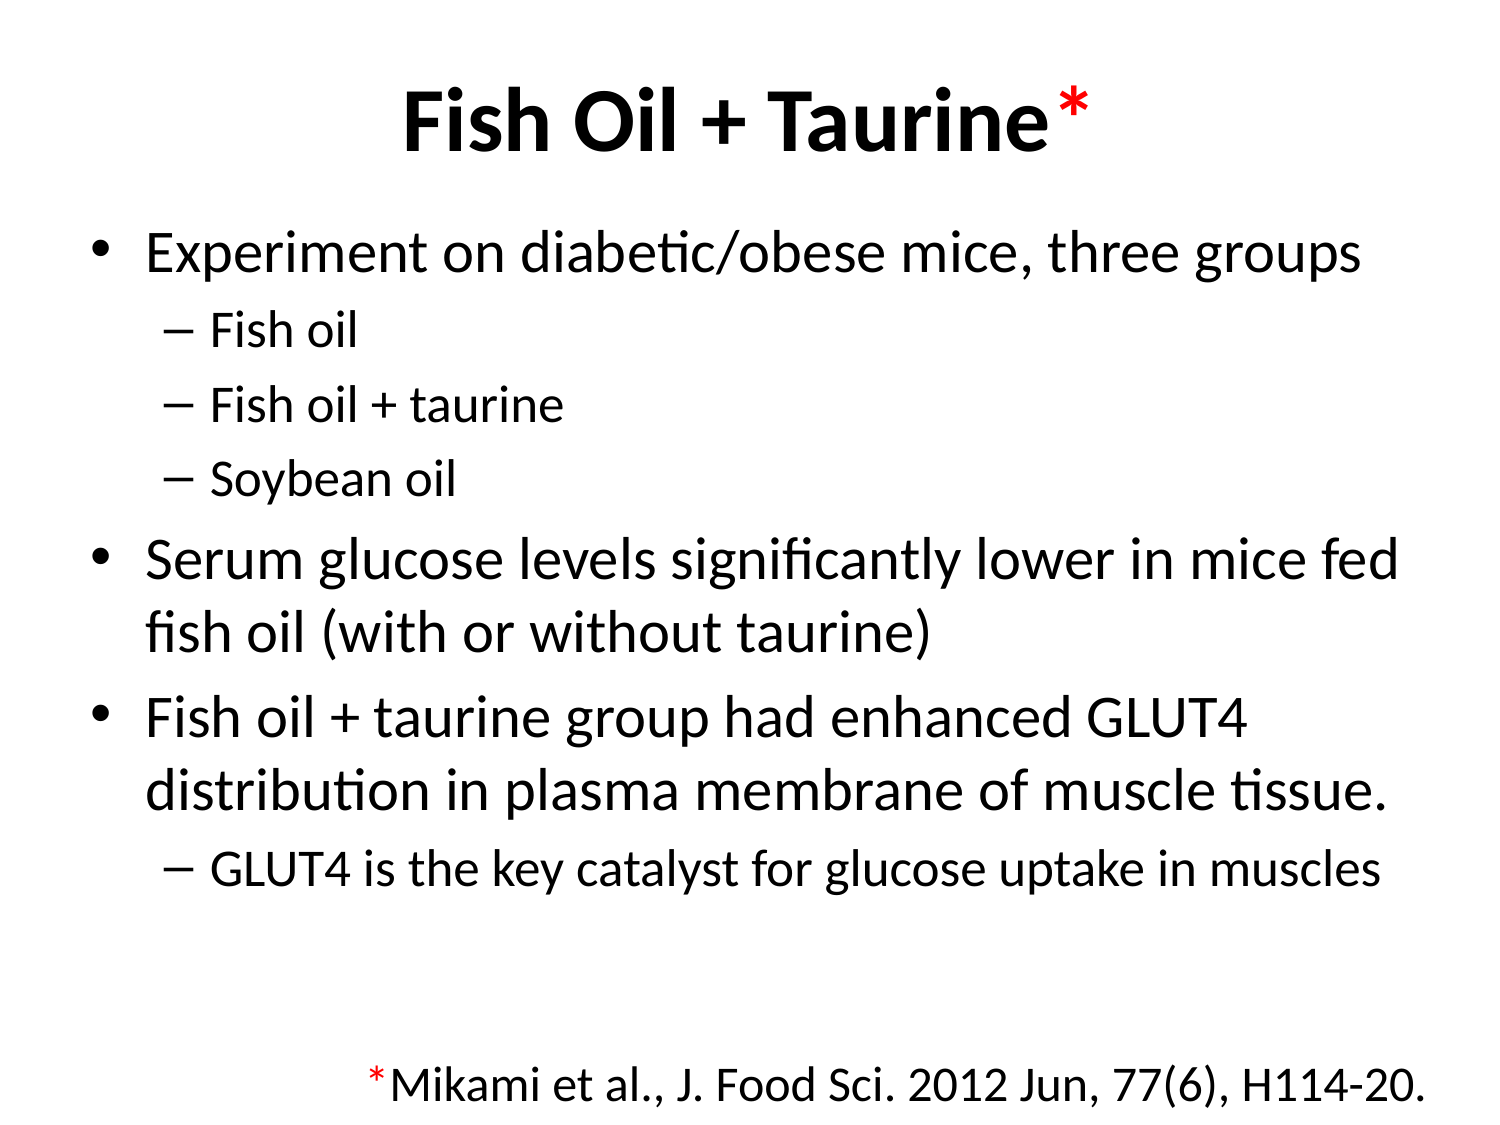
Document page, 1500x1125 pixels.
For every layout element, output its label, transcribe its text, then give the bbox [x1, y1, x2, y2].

text_box *Mikami et al., J. Food Sci. 2012 Jun, 77(6), H114-20. [349, 1044, 1454, 1119]
list Experiment on diabetic/obese mice, three groups Fish oil Fish oil + taurine Soybean oil Serum glucose levels significantly lower in mice fed fish oil (with or without taurine) Fish oil + taurine group had enhanced GLUT4 distribution in plasma membrane of muscle tissue. GLUT4 is the key catalyst for glucose uptake in muscles [75, 204, 1425, 947]
title Fish Oil + Taurine* [75, 20, 1425, 204]
